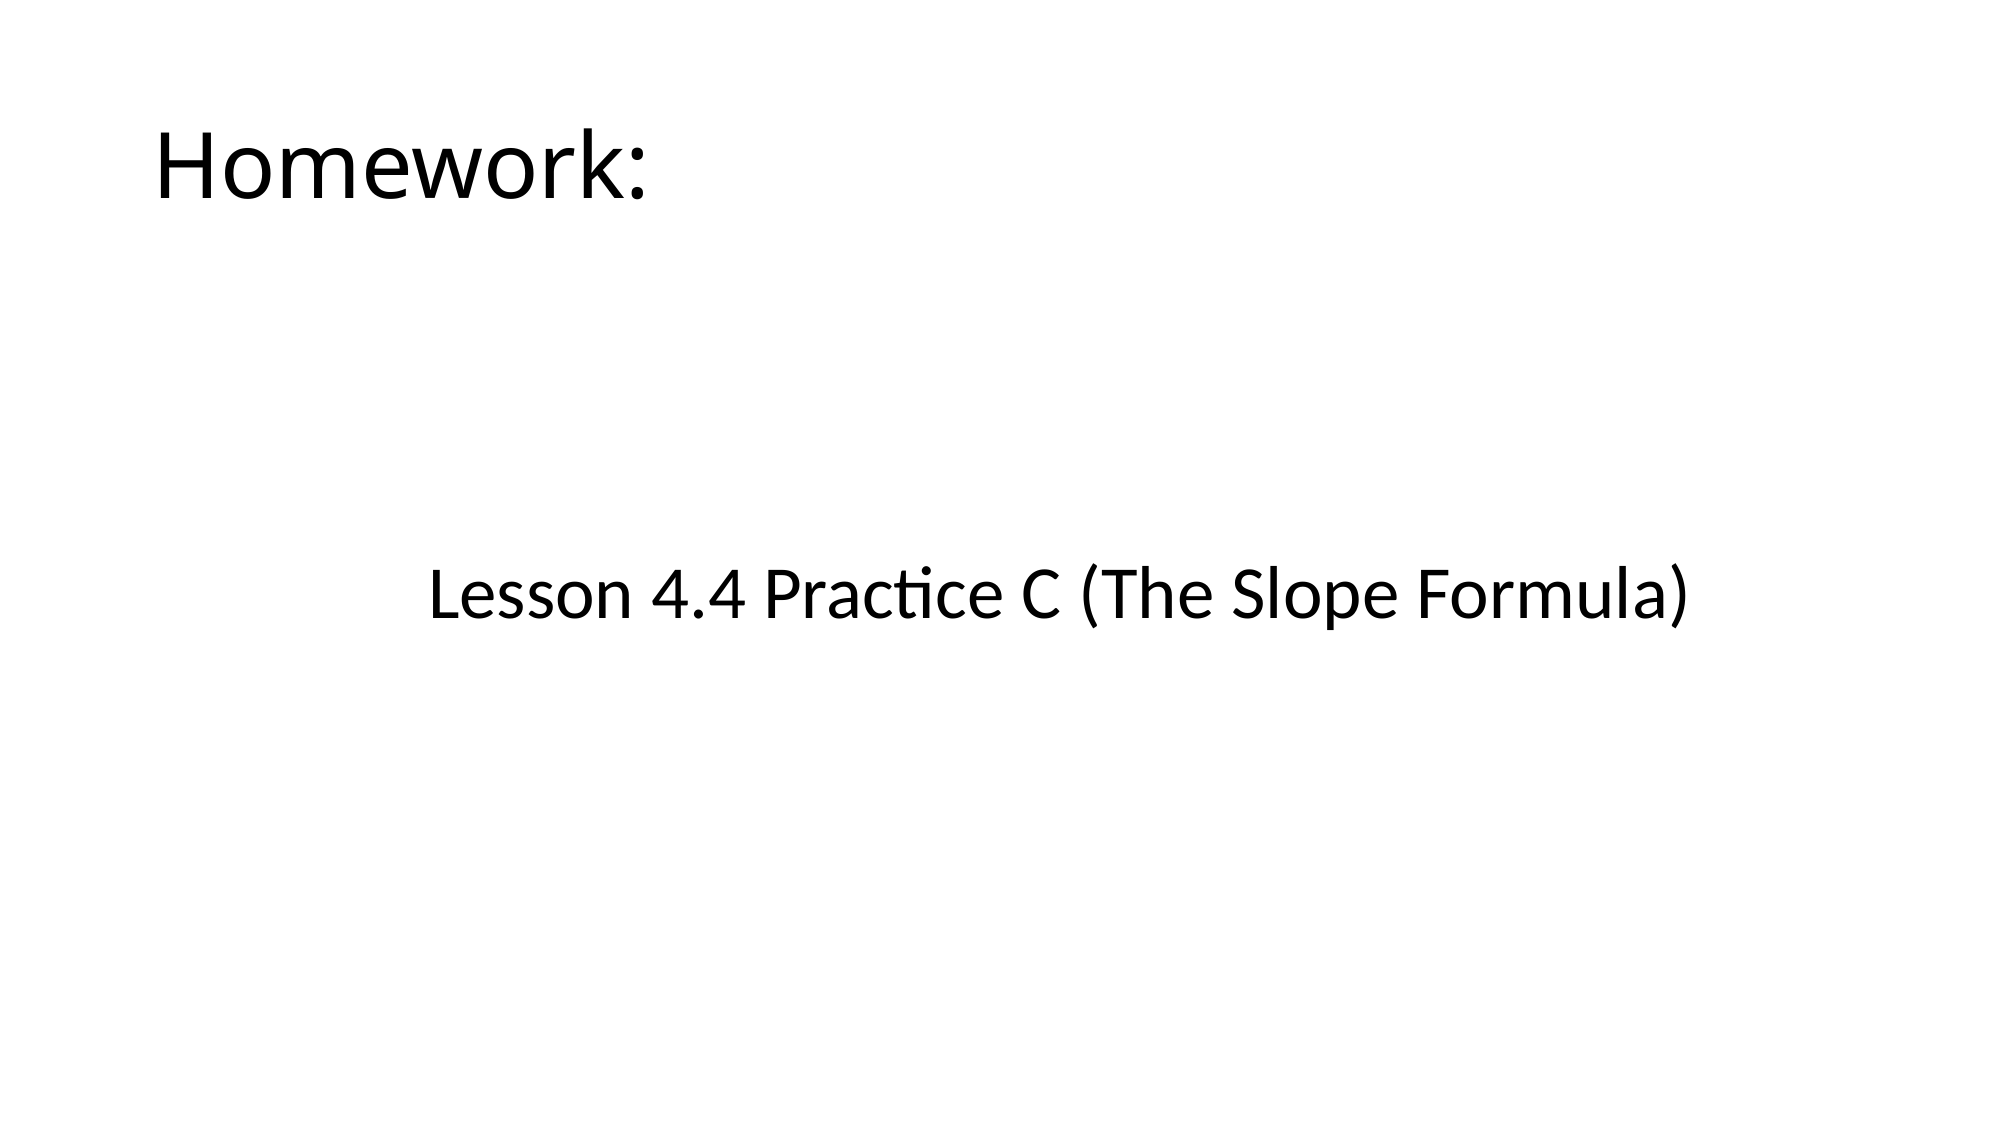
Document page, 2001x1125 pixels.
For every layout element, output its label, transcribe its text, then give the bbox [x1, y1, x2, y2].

text_box Lesson 4.4 Practice C (The Slope Formula) [60, 536, 2000, 641]
title Homework: [137, 59, 1863, 278]
